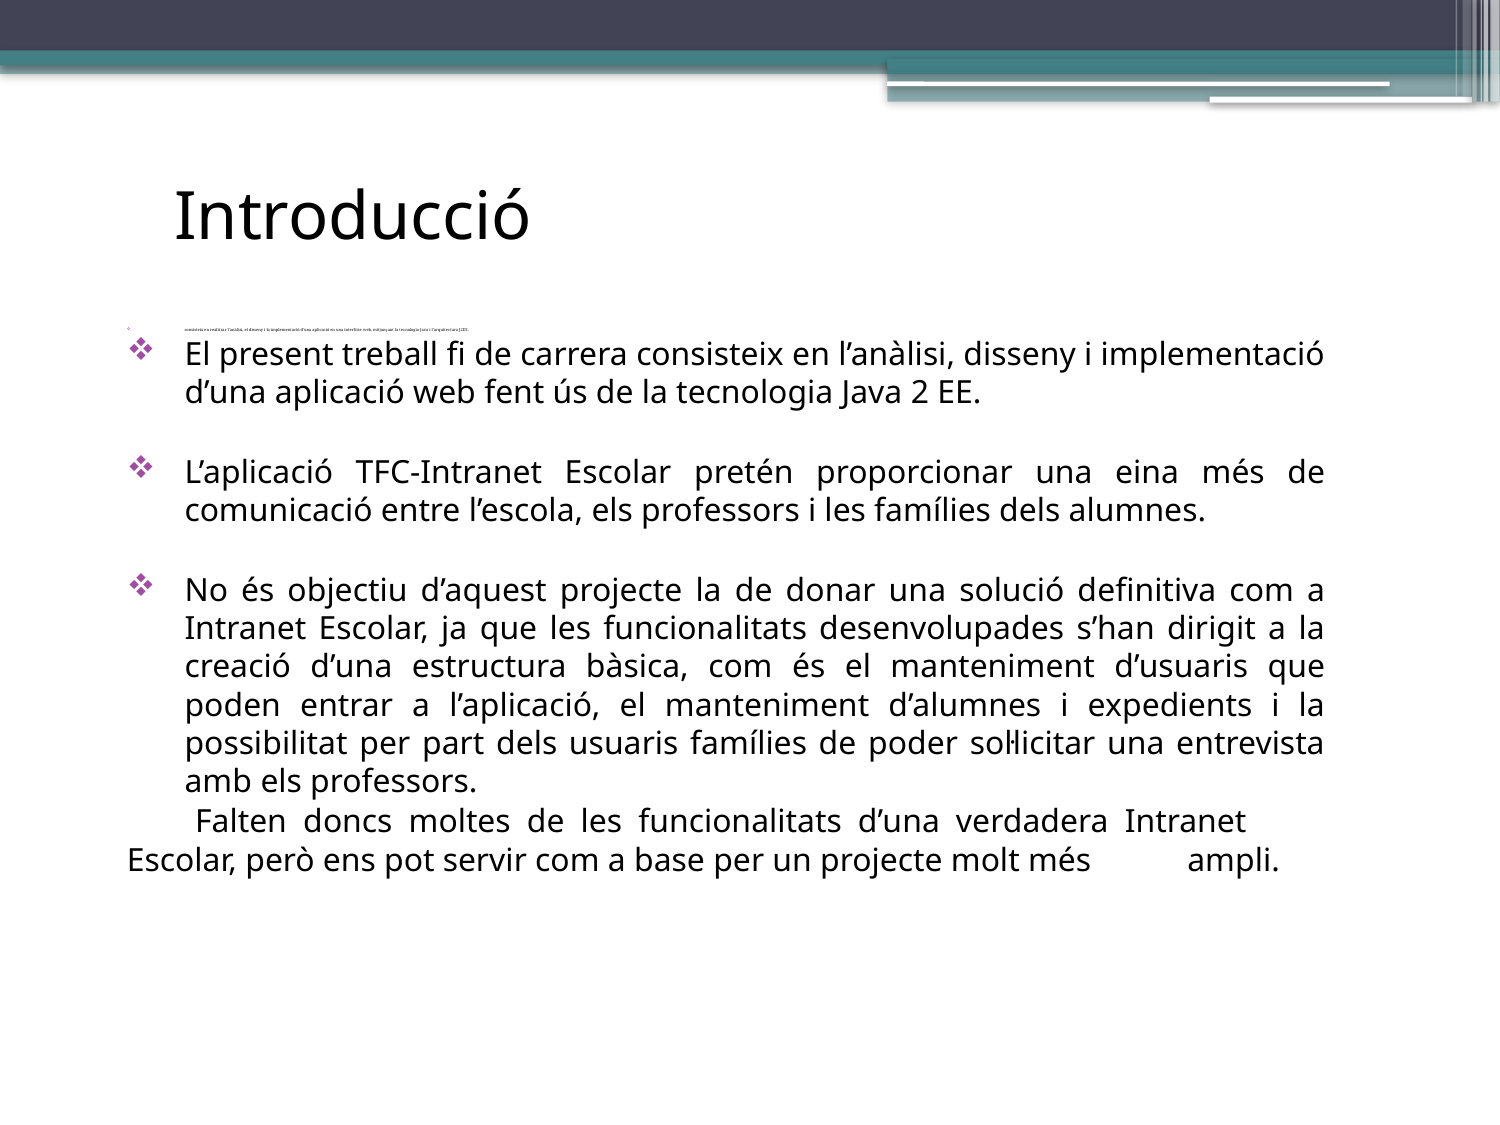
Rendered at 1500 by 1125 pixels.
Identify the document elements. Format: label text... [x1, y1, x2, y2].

list consisteix en realitzar l’anàlisi, el disseny i la implementació d’una aplicació en una interfície web, mitjançant la tecnologia Java i l’arquitectura J2EE. El present treball fi de carrera consisteix en l’anàlisi, disseny i implementació d’una aplicació web fent ús de la tecnologia Java 2 EE. L’aplicació TFC-Intranet Escolar pretén proporcionar una eina més de comunicació entre l’escola, els professors i les famílies dels alumnes. No és objectiu d’aquest projecte la de donar una solució definitiva com a Intranet Escolar, ja que les funcionalitats desenvolupades s’han dirigit a la creació d’una estructura bàsica, com és el manteniment d’usuaris que poden entrar a l’aplicació, el manteniment d’alumnes i expedients i la possibilitat per part dels usuaris famílies de poder sol·licitar una entrevista amb els professors. Falten doncs moltes de les funcionalitats d’una verdadera Intranet Escolar, però ens pot servir com a base per un projecte molt més ampli. [112, 302, 1341, 1040]
title Introducció [159, 125, 1058, 301]
